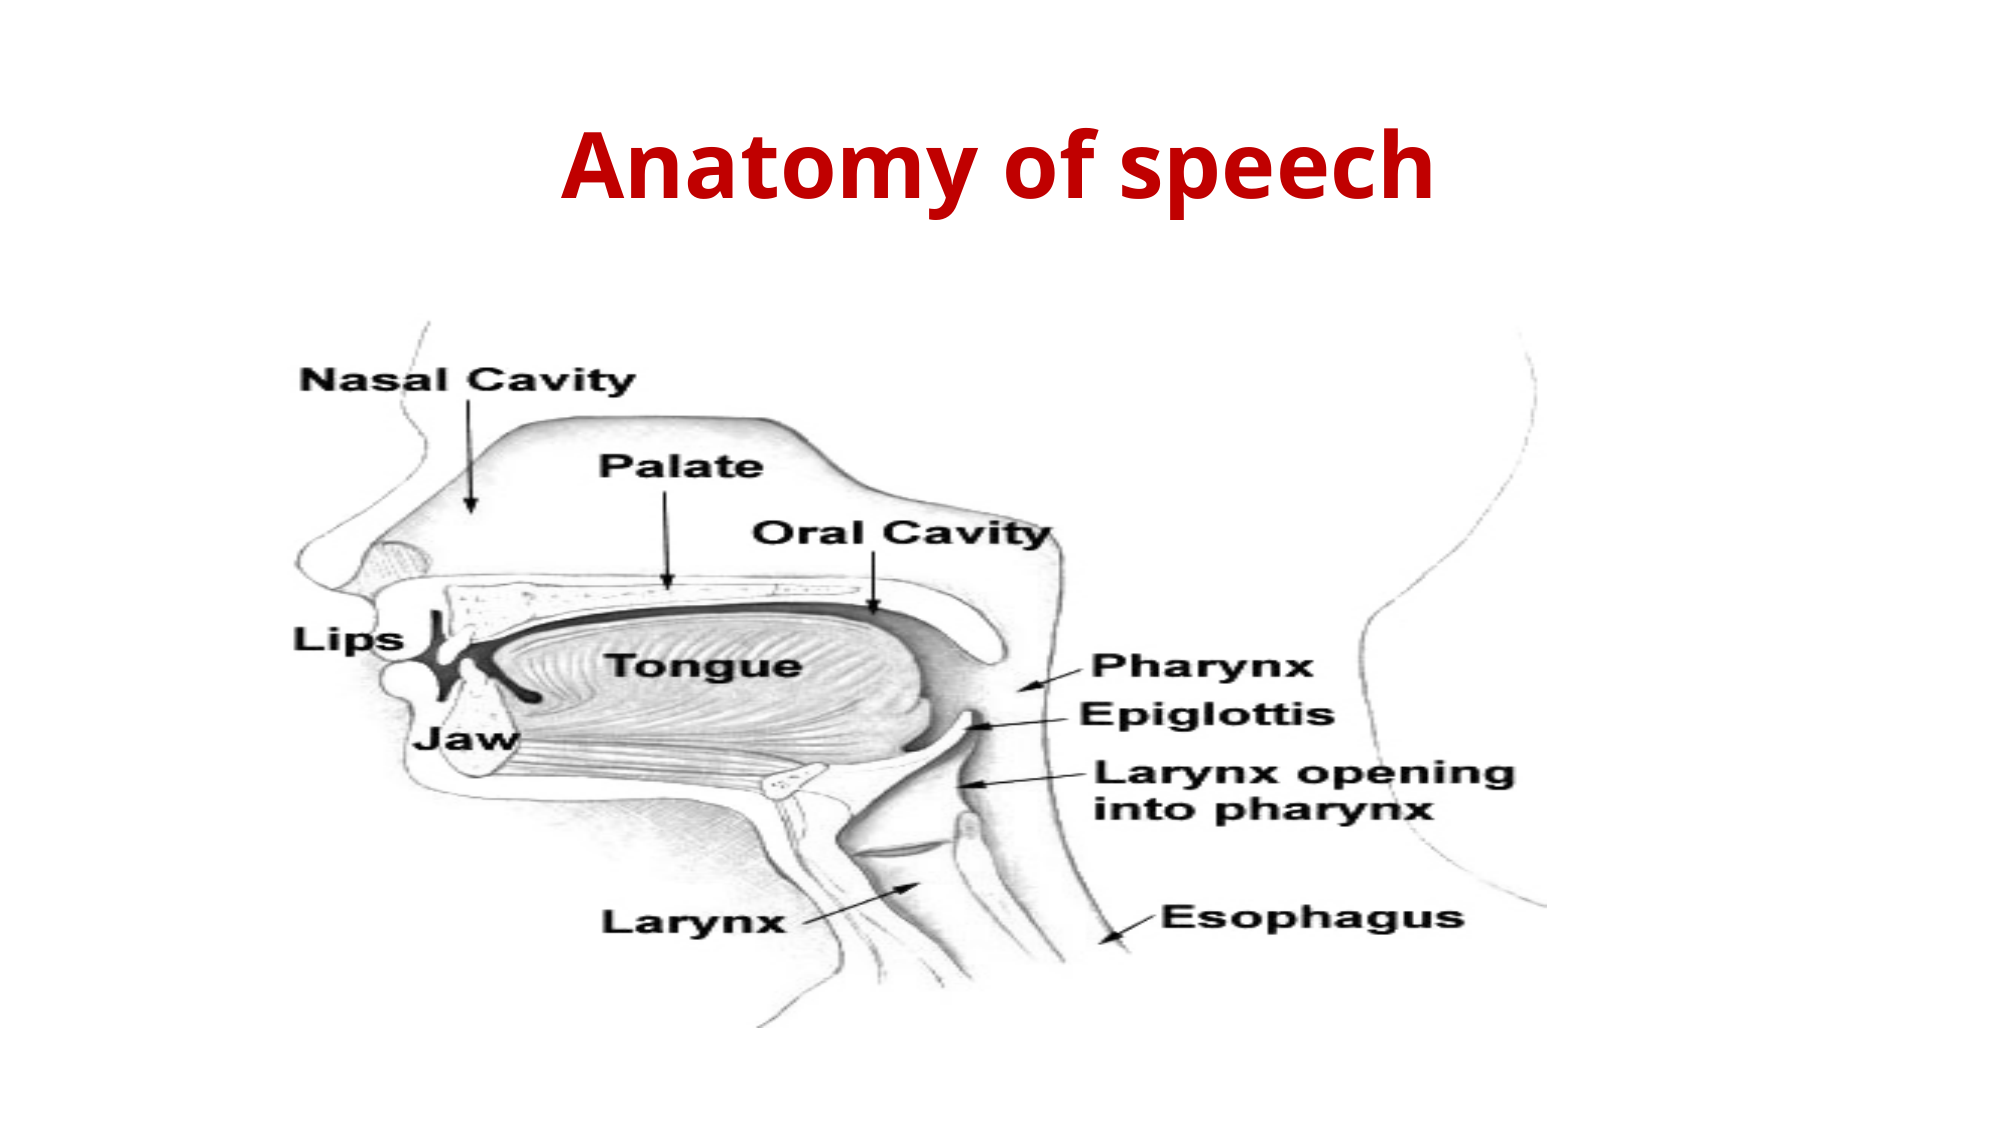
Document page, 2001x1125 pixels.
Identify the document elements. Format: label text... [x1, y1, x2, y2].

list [265, 313, 1547, 1028]
title Anatomy of speech [137, 59, 1863, 278]
